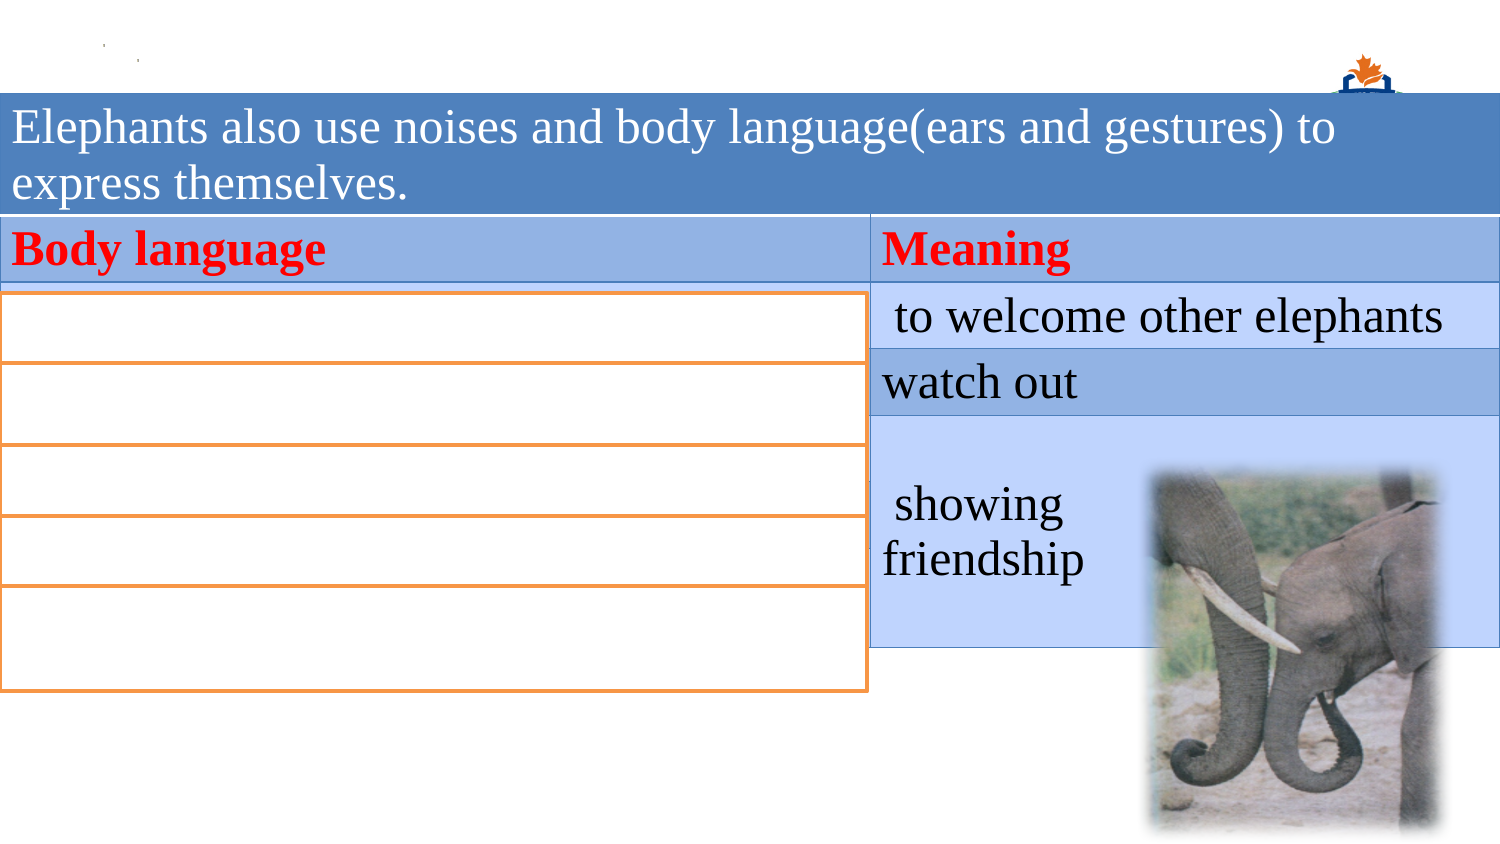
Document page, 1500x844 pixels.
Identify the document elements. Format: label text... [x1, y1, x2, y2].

picture [1136, 456, 1454, 844]
text_box [0, 514, 869, 584]
table_cell watch out [871, 349, 1499, 415]
table_cell Body language [1, 217, 870, 281]
table_cell nose or trunk making noises [1, 283, 870, 348]
table_cell Meaning [871, 217, 1499, 281]
text_box [0, 361, 869, 447]
table_header Elephants also use noises and body language(ears and gestures) to express themselves. [1, 94, 1499, 214]
table_cell showing friendship [871, 416, 1499, 647]
text_box [0, 291, 869, 361]
text_box [0, 447, 869, 514]
table_cell to welcome other elephants [871, 283, 1499, 348]
picture [1317, 51, 1418, 93]
text_box [0, 584, 869, 693]
